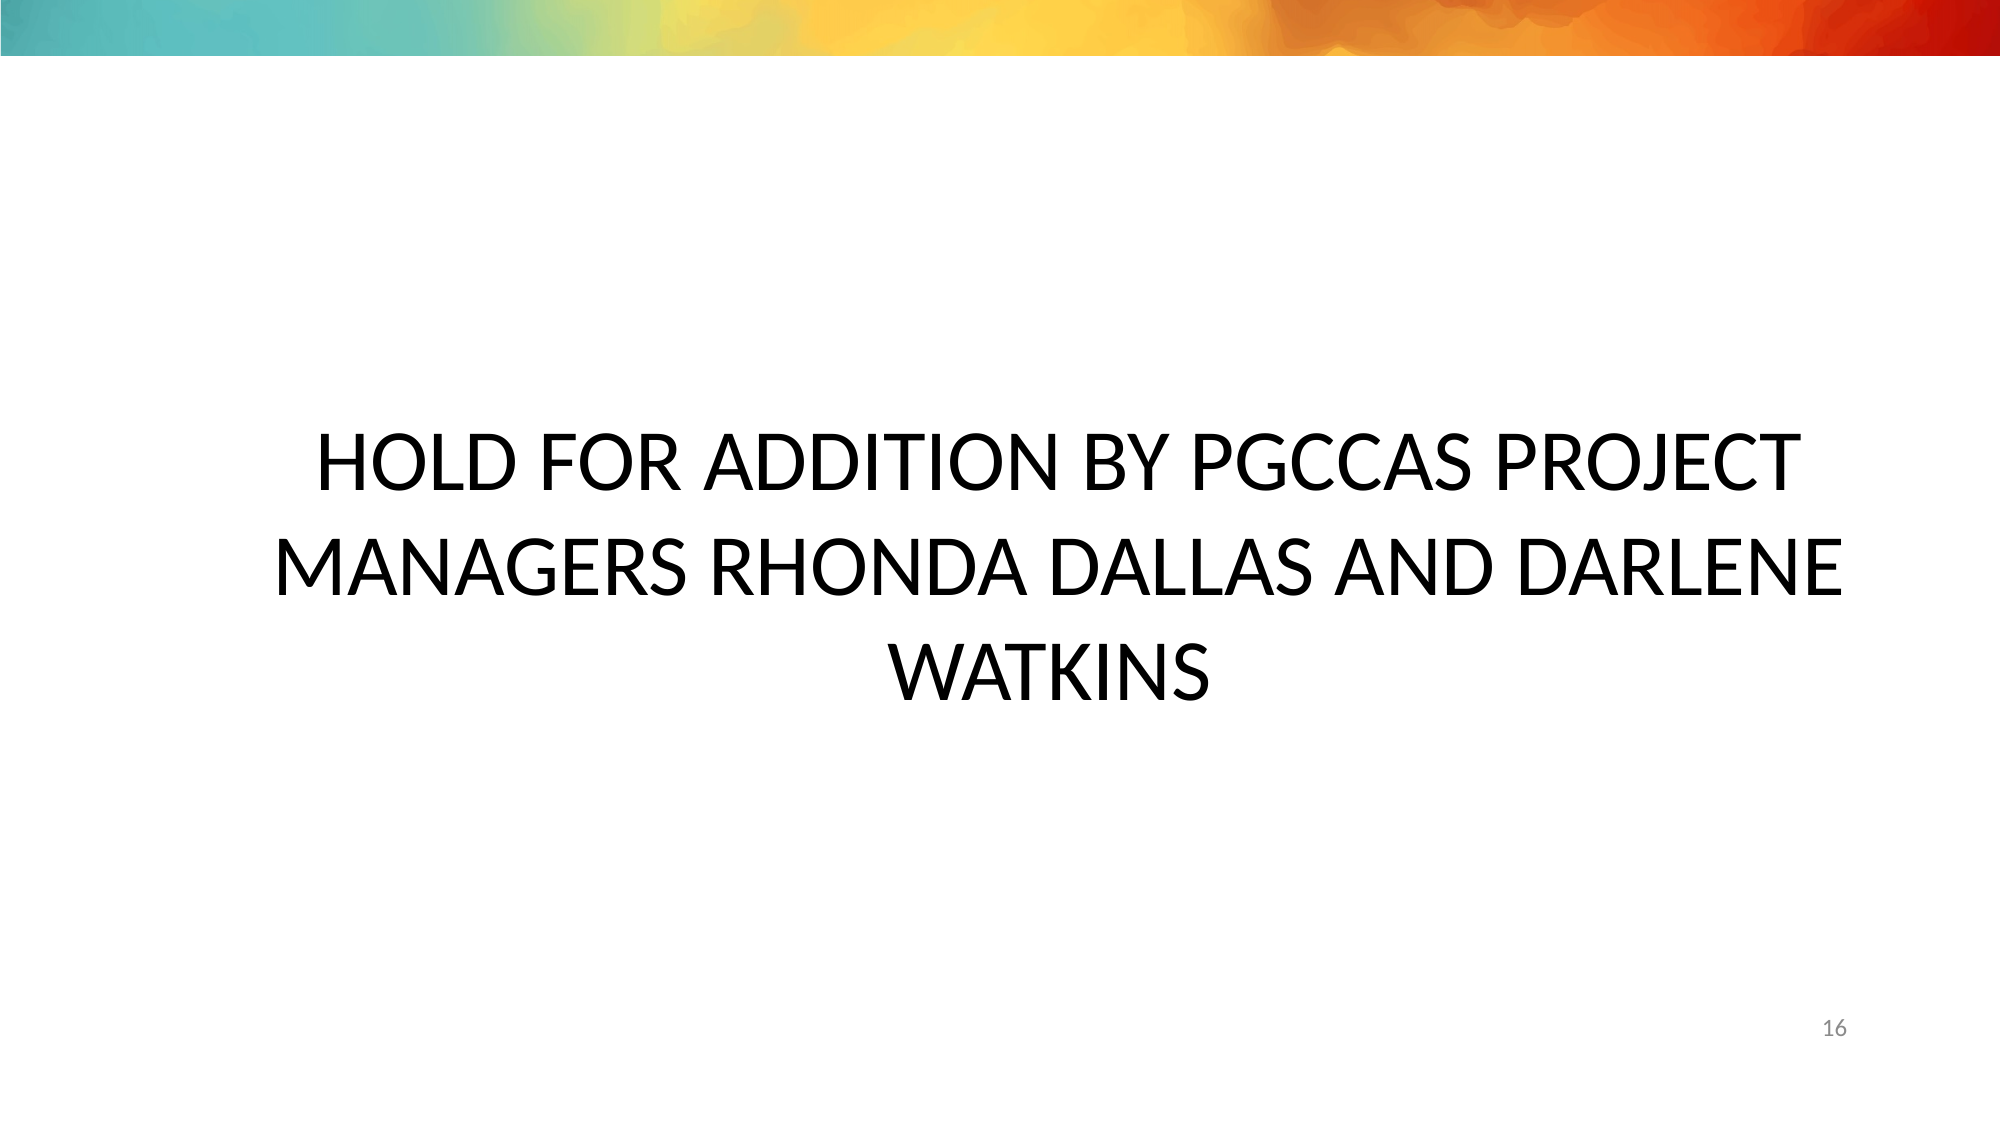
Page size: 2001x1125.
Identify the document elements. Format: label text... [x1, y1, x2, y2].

slide_number 16 [1412, 996, 1863, 1057]
text_box HOLD FOR ADDITION BY PGCCAS PROJECT MANAGERS RHONDA DALLAS AND DARLENE WATKINS [1028, 395, 1890, 726]
picture [2, 0, 1997, 1028]
text_box HOLD FOR ADDITION BY PGCCAS PROJECT MANAGERS RHONDA DALLAS AND DARLENE WATKINS [229, 395, 972, 726]
